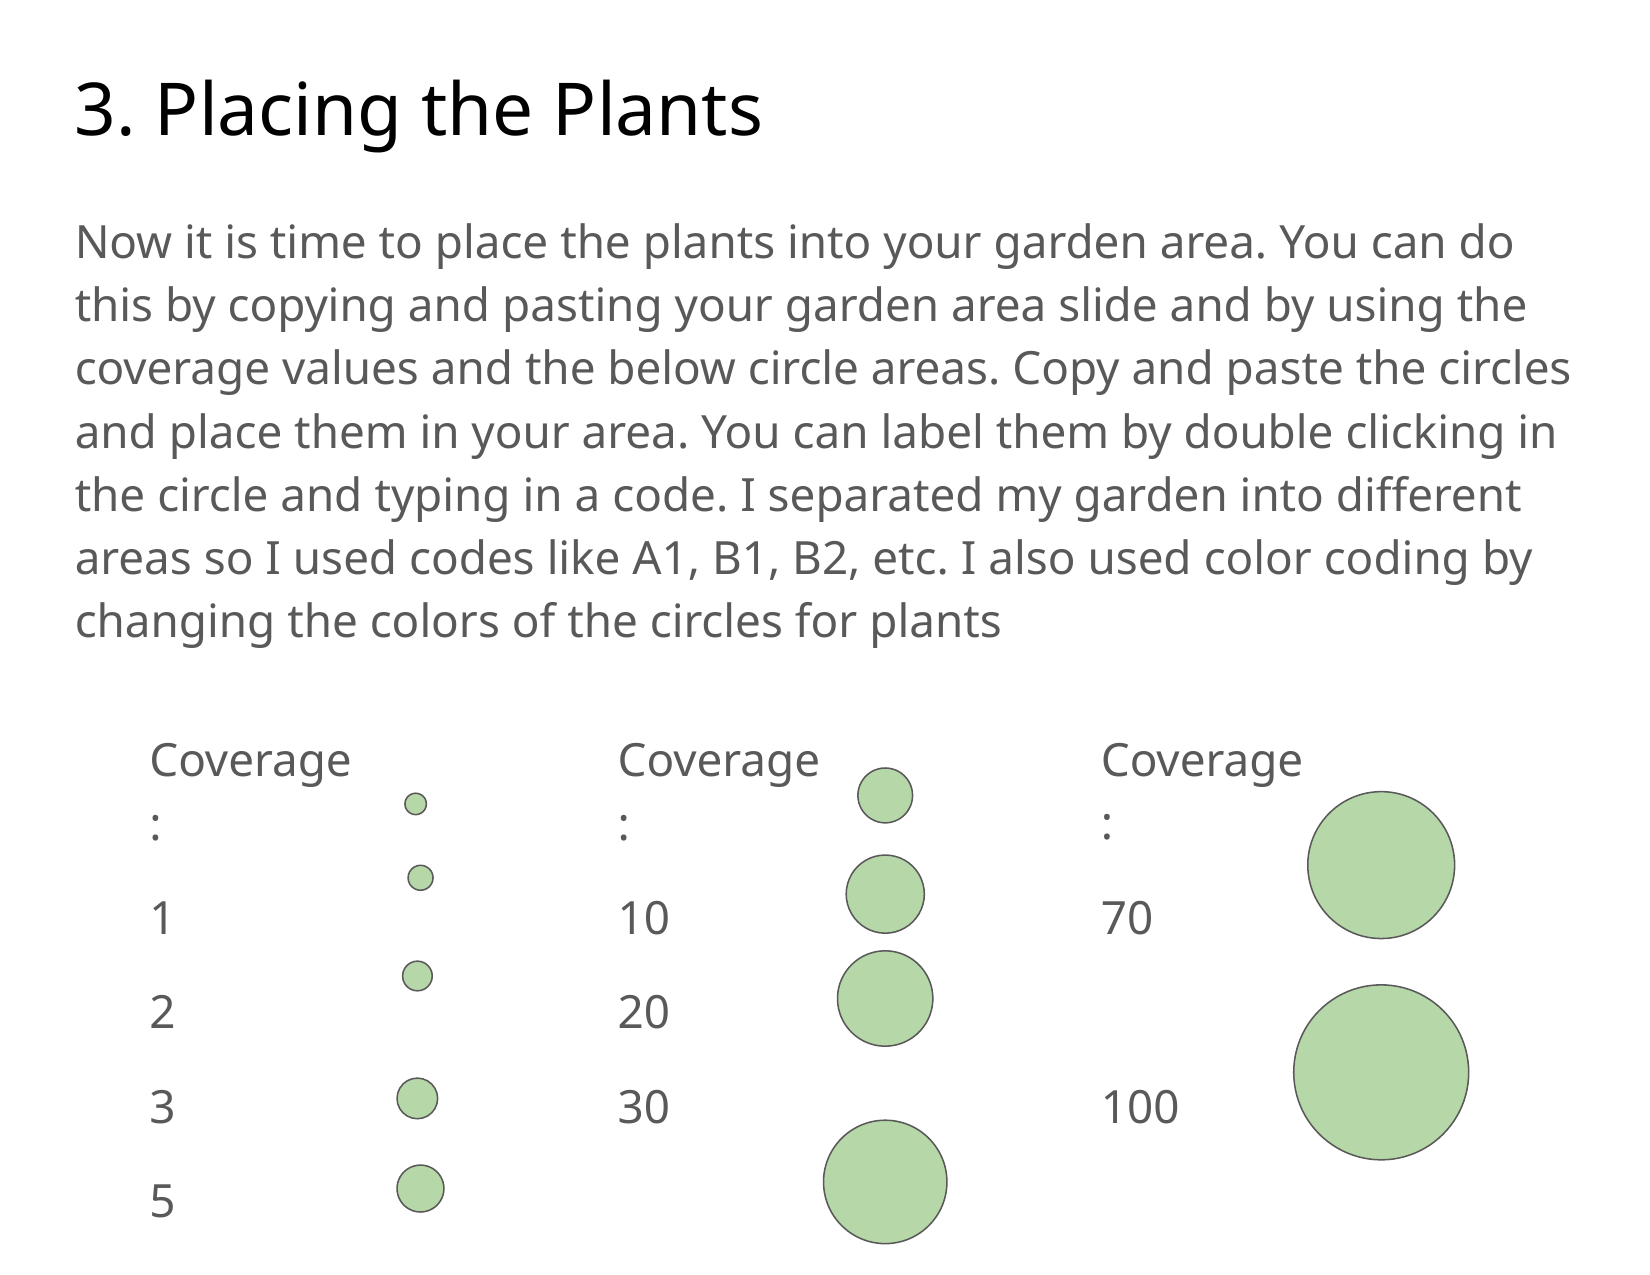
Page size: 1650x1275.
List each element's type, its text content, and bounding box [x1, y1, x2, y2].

text_box [397, 1078, 438, 1119]
text_box Coverage: 70 100 [1085, 707, 1328, 1200]
text_box [408, 865, 434, 891]
text_box [857, 768, 913, 823]
text_box [845, 950, 933, 1047]
list Now it is time to place the plants into your garden area. You can do this by copying and pasting your garden area slide and by using the coverage values and the below circle areas. Copy and paste the circles and place them in your area. You can label them by double clicking in the circle and typing in a code. I separated my garden into different areas so I used codes like A1, B1, B2, etc. I also used color coding by changing the colors of the circles for plants [56, 185, 1594, 678]
text_box [846, 855, 925, 934]
title 3. Placing the Plants [56, 43, 1594, 185]
text_box [404, 793, 427, 815]
text_box [402, 961, 433, 991]
text_box [1293, 984, 1469, 1160]
text_box [397, 1165, 444, 1212]
text_box Coverage: 10 20 30 50 [602, 707, 845, 1200]
text_box [826, 1120, 947, 1244]
text_box Coverage: 1 2 3 5 7 [134, 707, 377, 1200]
text_box [1307, 791, 1455, 939]
